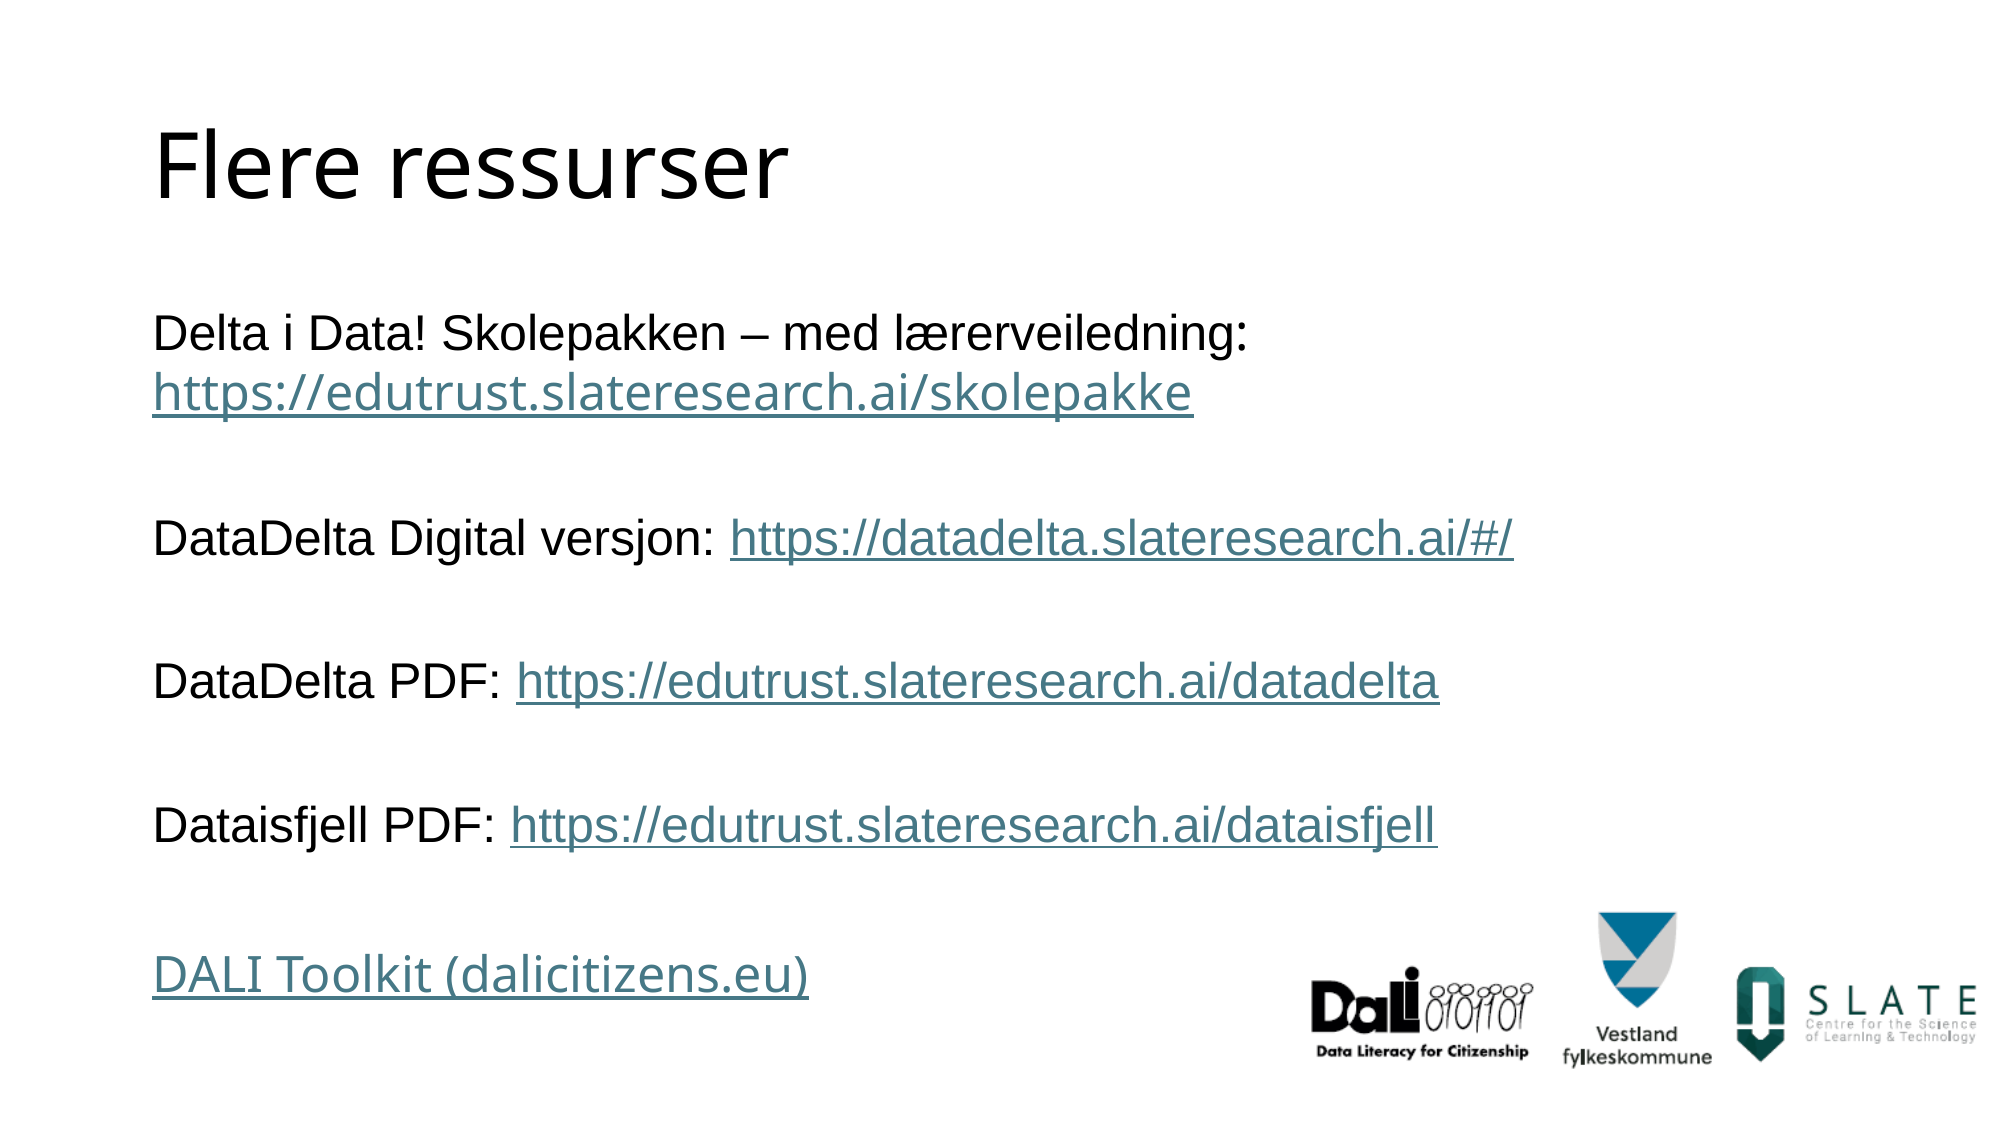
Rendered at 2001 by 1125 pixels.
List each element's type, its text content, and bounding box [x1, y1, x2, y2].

title Flere ressurser [137, 59, 1863, 278]
picture [1284, 857, 2000, 1107]
list Delta i Data! Skolepakken – med lærerveiledning: https://edutrust.slateresearch.ai/skolepakke DataDelta Digital versjon: https://datadelta.slateresearch.ai/#/ DataDelta PDF: https://edutrust.slateresearch.ai/datadelta Dataisfjell PDF: https://edutrust.slateresearch.ai/dataisfjell DALI Toolkit (dalicitizens.eu) [137, 299, 1863, 1014]
